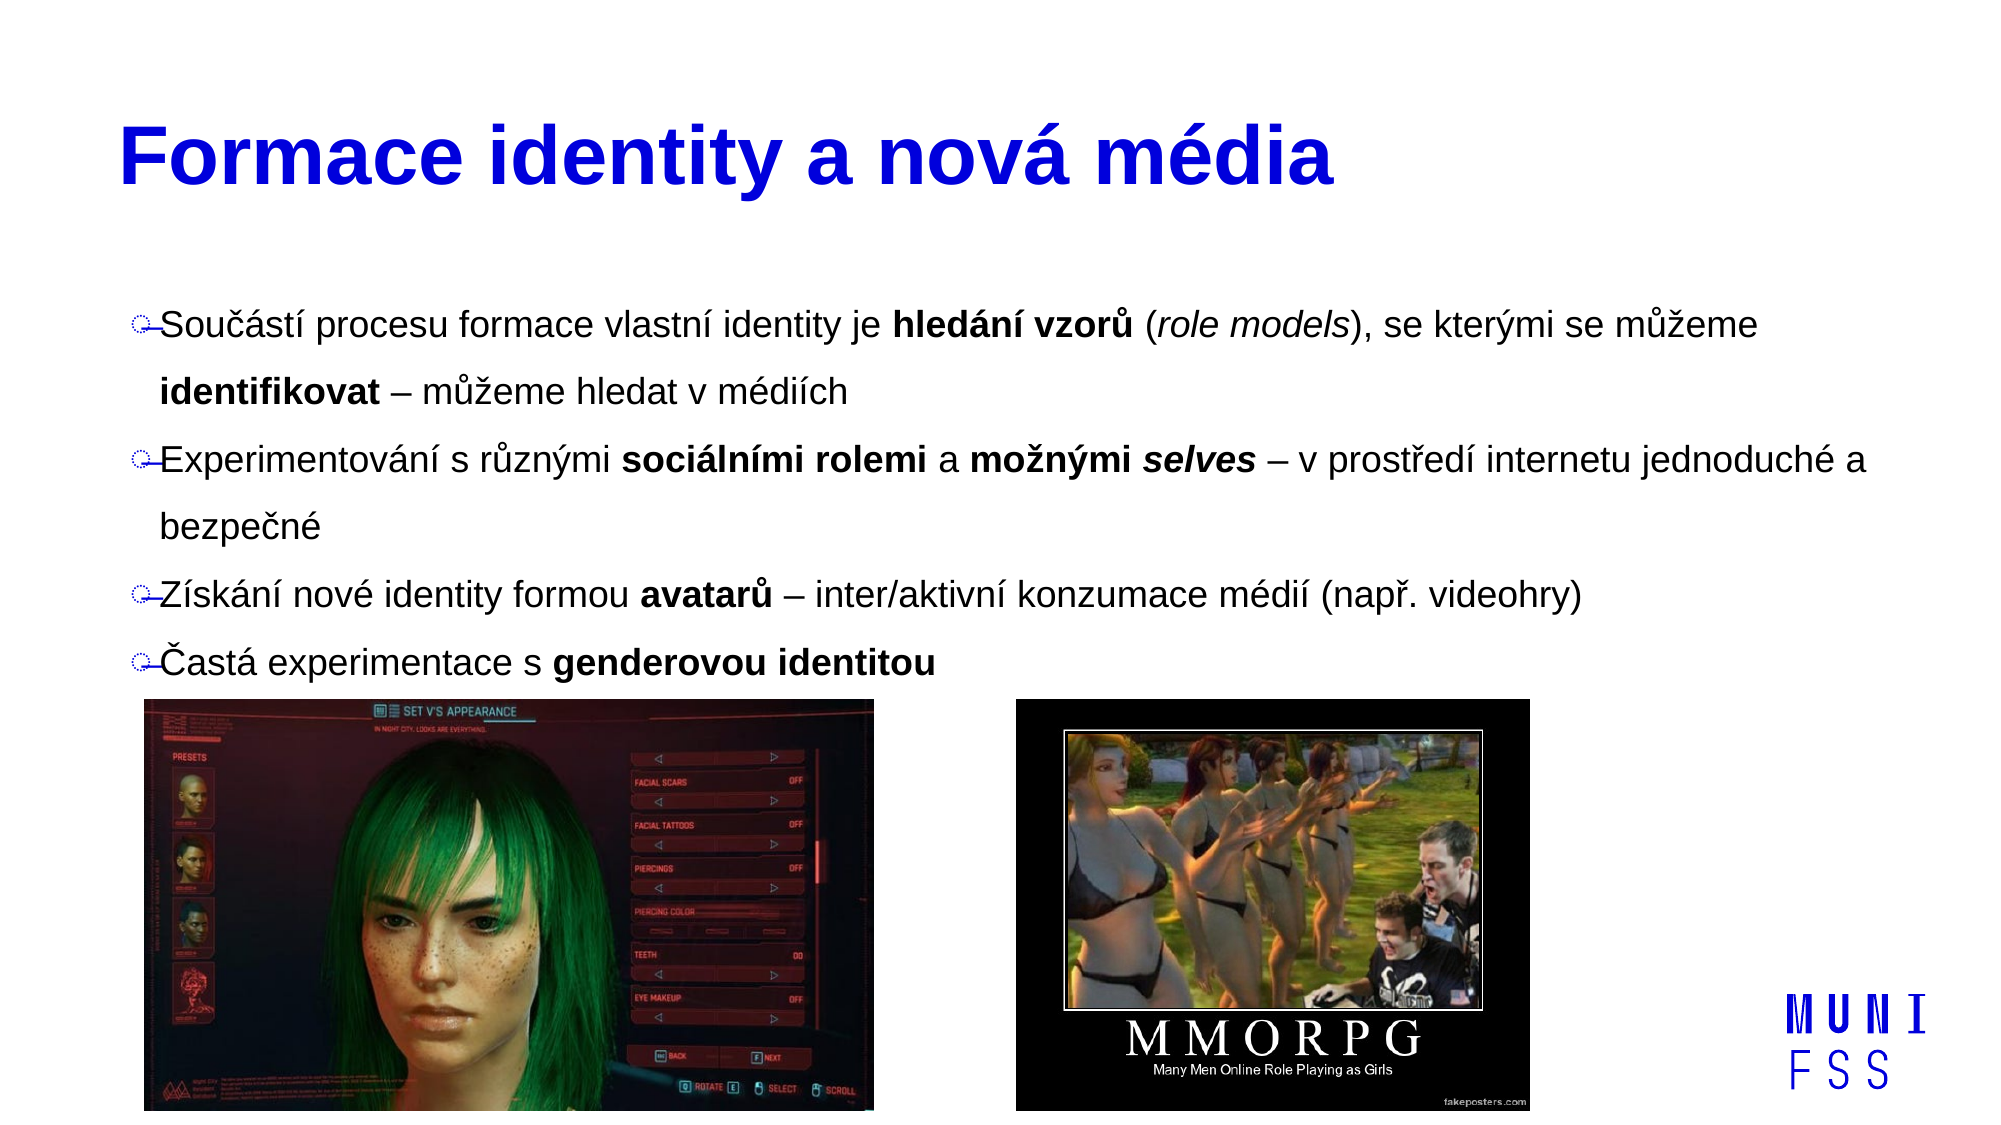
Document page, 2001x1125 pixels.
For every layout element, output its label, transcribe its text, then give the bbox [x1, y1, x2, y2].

picture [144, 699, 875, 1111]
picture [1016, 699, 1530, 1111]
list Součástí procesu formace vlastní identity je hledání vzorů (role models), se kterými se můžeme identifikovat – můžeme hledat v médiích Experimentování s různými sociálními rolemi a možnými selves – v prostředí internetu jednoduché a bezpečné Získání nové identity formou avatarů – inter/aktivní konzumace médií (např. videohry) Častá experimentace s genderovou identitou [118, 277, 1883, 957]
title Formace identity a nová média [118, 118, 1883, 193]
